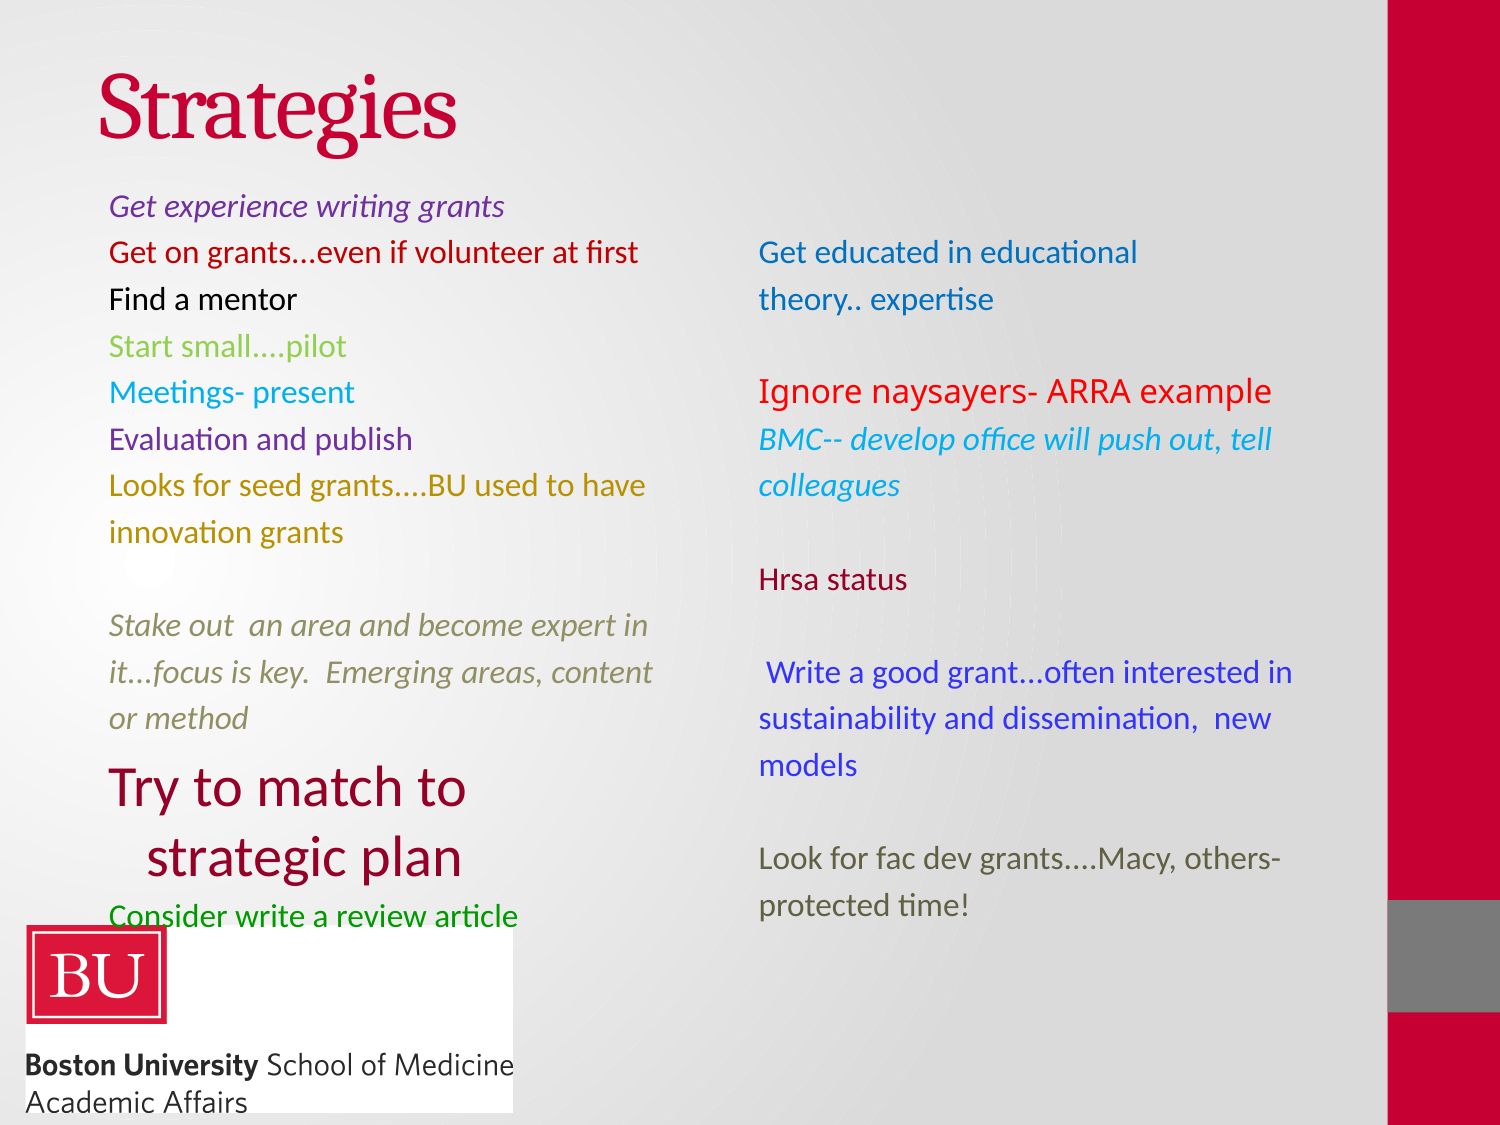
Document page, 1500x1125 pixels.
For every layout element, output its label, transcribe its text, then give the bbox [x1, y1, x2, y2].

picture [25, 925, 513, 1113]
title Strategies [84, 45, 1325, 156]
list Get experience writing grants Get on grants...even if volunteer at first Find a mentor Start small....pilot Meetings- present Evaluation and publish Looks for seed grants....BU used to have innovation grants Stake out an area and become expert in it...focus is key. Emerging areas, content or method Try to match to strategic plan Consider write a review article [74, 176, 676, 919]
list Get educated in educational theory.. expertise Ignore naysayers- ARRA example BMC-- develop office will push out, tell colleagues Hrsa status Write a good grant...often interested in sustainability and dissemination, new models Look for fac dev grants....Macy, others- protected time! [724, 176, 1326, 919]
